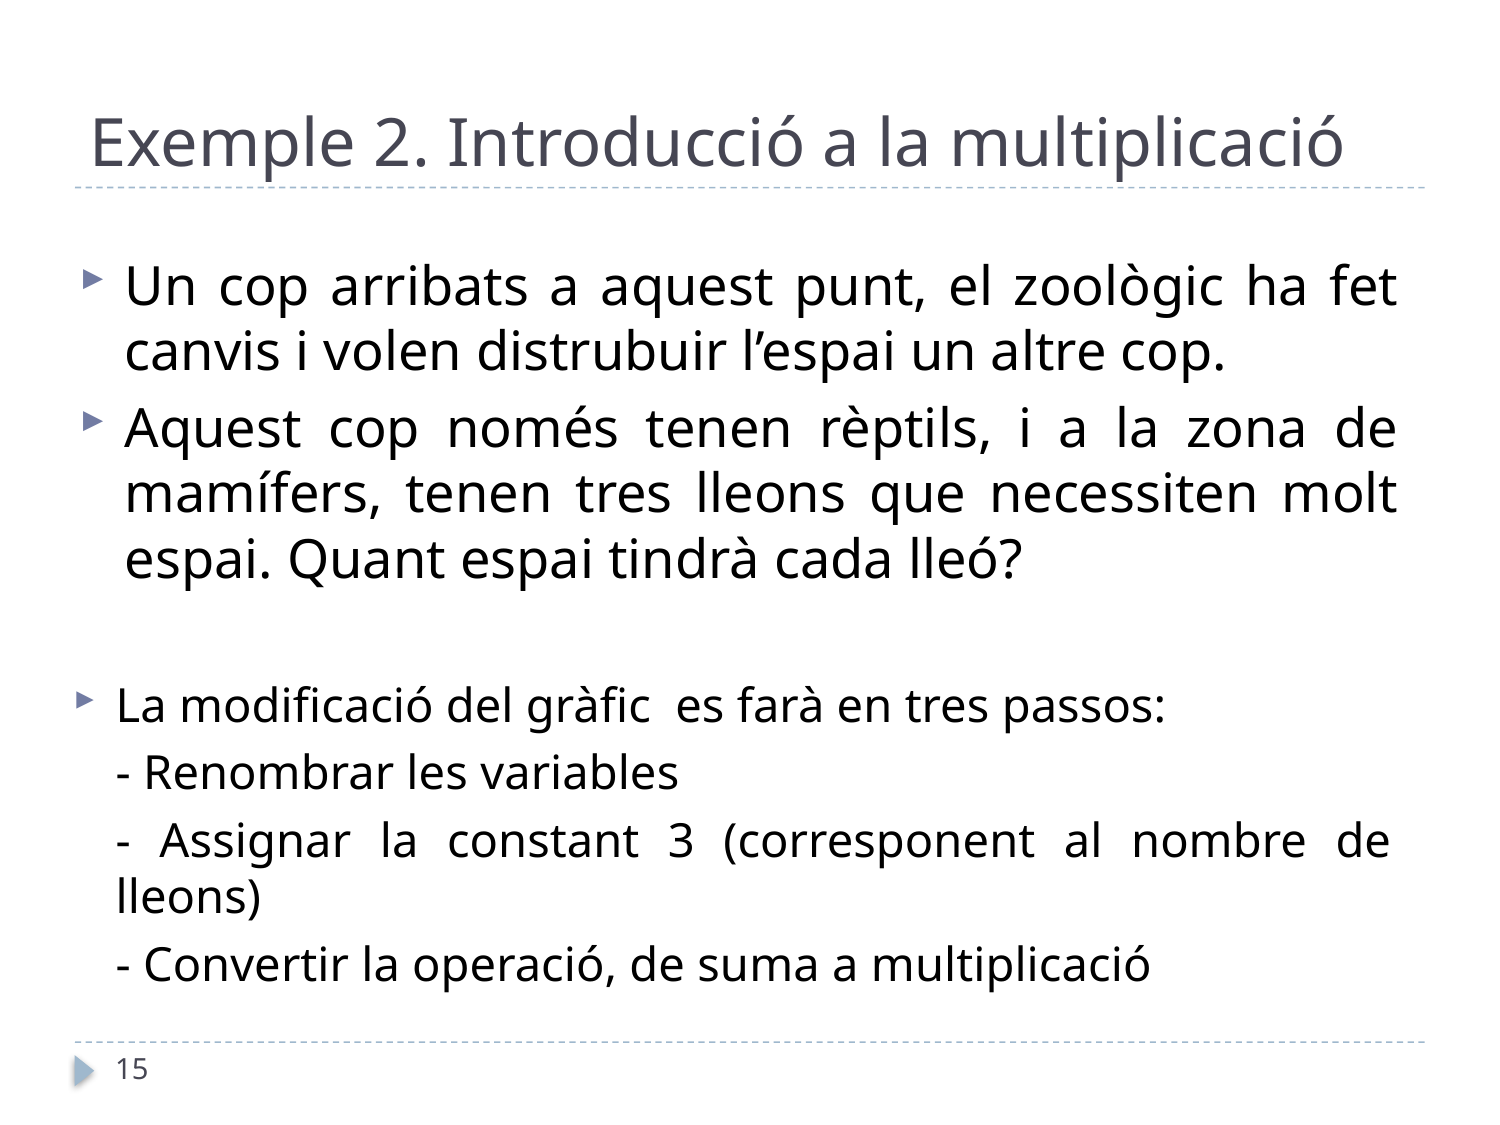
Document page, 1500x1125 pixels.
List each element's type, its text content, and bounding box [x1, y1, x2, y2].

slide_number 15 [100, 1042, 426, 1103]
title Exemple 2. Introducció a la multiplicació [75, 24, 1500, 188]
text_box La modificació del gràfic es farà en tres passos: - Renombrar les variables - Assignar la constant 3 (corresponent al nombre de lleons) - Convertir la operació, de suma a multiplicació [58, 667, 1409, 999]
list Un cop arribats a aquest punt, el zoològic ha fet canvis i volen distrubuir l’espai un altre cop. Aquest cop només tenen rèptils, i a la zona de mamífers, tenen tres lleons que necessiten molt espai. Quant espai tindrà cada lleó? [64, 243, 1415, 657]
